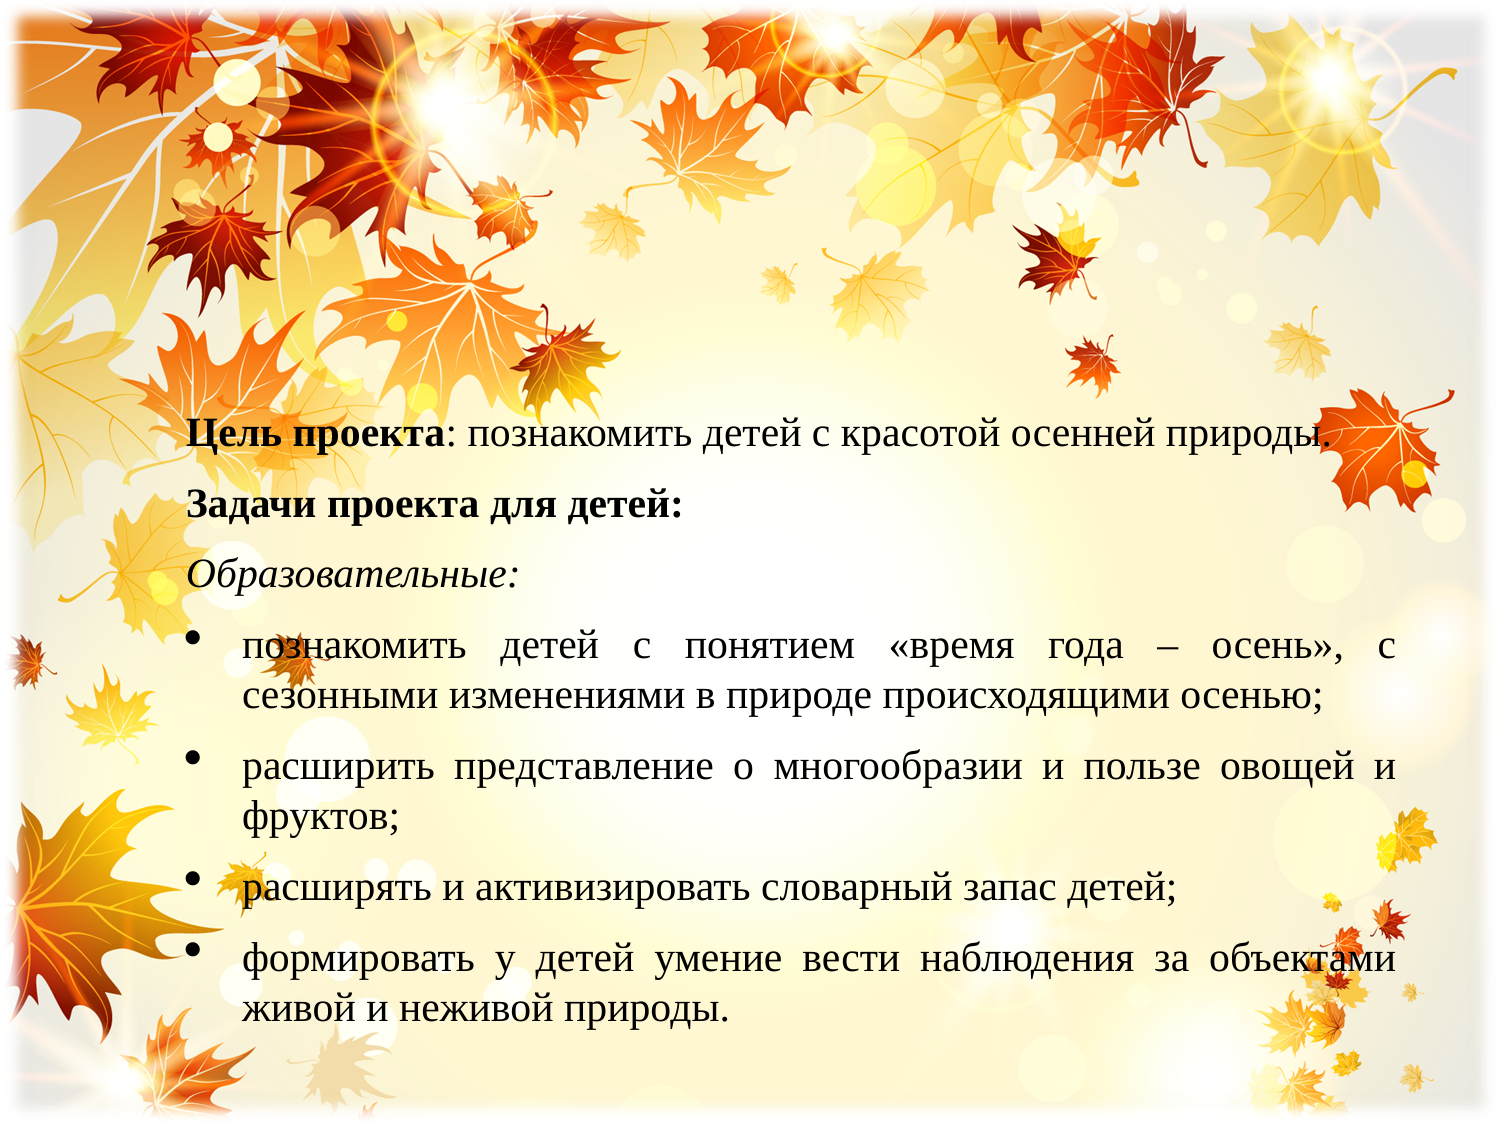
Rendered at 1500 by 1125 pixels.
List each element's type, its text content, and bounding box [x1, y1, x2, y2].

text_box Цель проекта: познакомить детей с красотой осенней природы. Задачи проекта для детей: Образовательные: познакомить детей с понятием «время года – осень», с сезонными изменениями в природе происходящими осенью; расширить представление о многообразии и пользе овощей и фруктов; расширять и активизировать словарный запас детей; формировать у детей умение вести наблюдения за объектами живой и неживой природы. [171, 397, 1412, 1038]
picture [0, 0, 1500, 1125]
